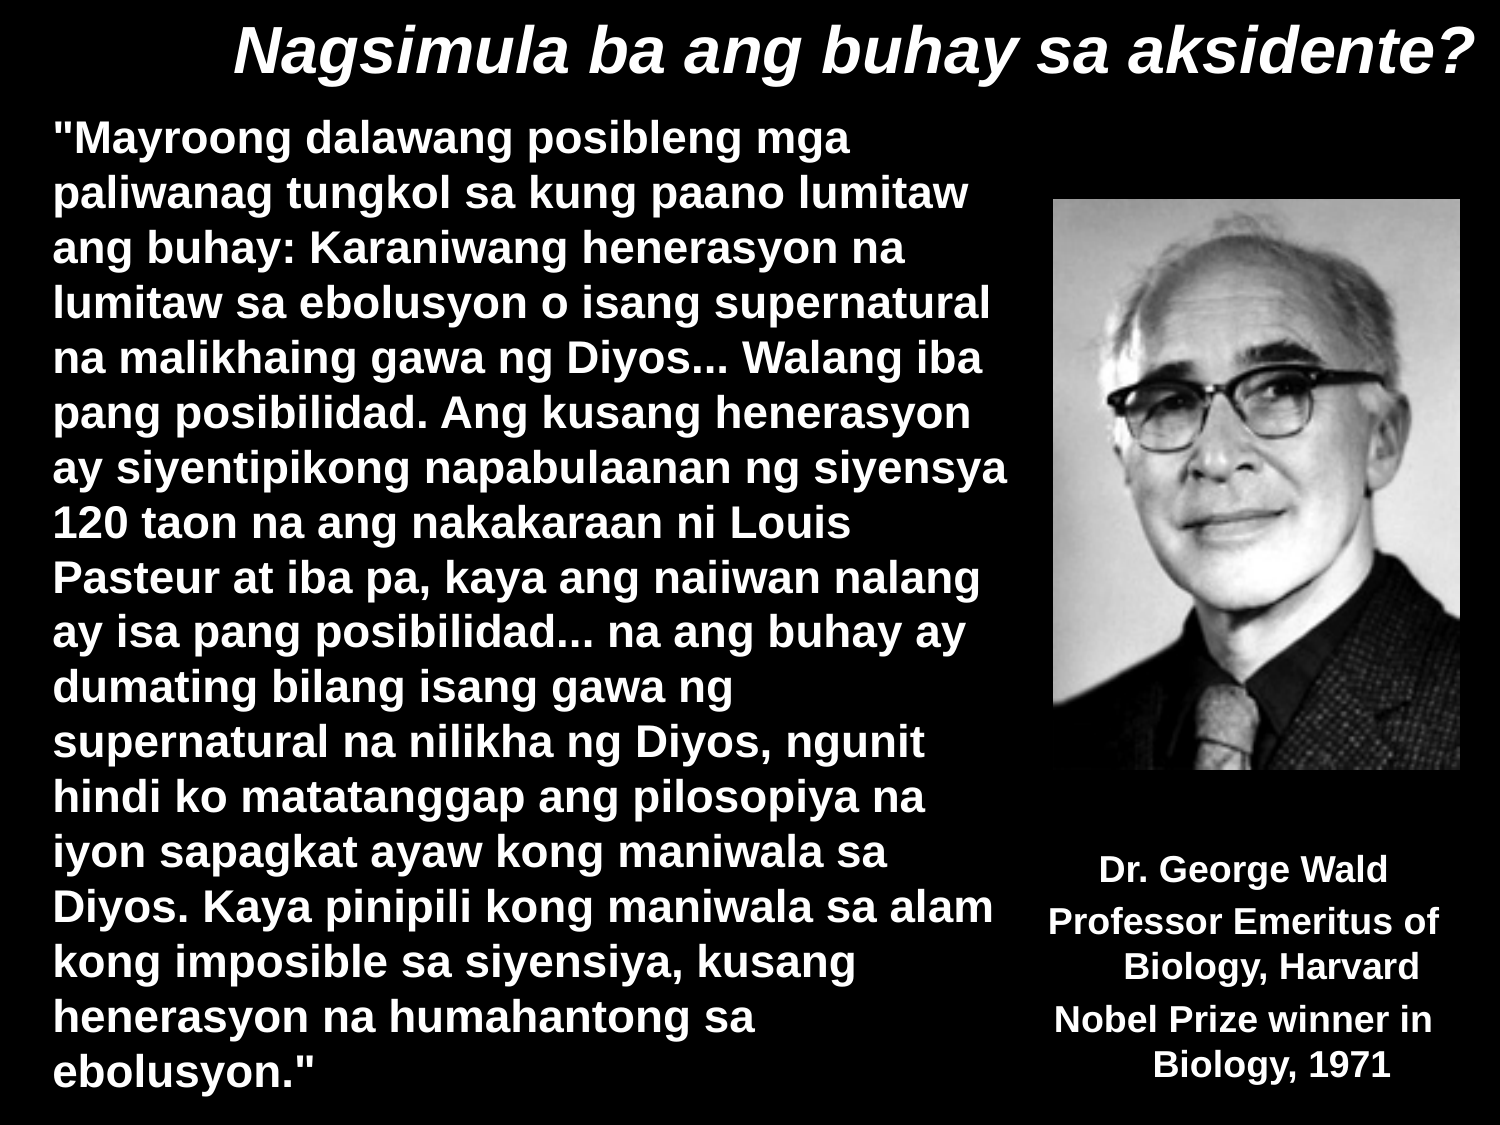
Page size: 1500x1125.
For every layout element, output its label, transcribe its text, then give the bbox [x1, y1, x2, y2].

picture [1052, 199, 1460, 770]
text_box Dr. George Wald Professor Emeritus of Biology, Harvard Nobel Prize winner in Biology, 1971 [962, 837, 1500, 1125]
text_box "Mayroong dalawang posibleng mga paliwanag tungkol sa kung paano lumitaw ang buhay: Karaniwang henerasyon na lumitaw sa ebolusyon o isang supernatural na malikhaing gawa ng Diyos... Walang iba pang posibilidad. Ang kusang henerasyon ay siyentipikong napabulaanan ng siyensya 120 taon na ang nakakaraan ni Louis Pasteur at iba pa, kaya ang naiiwan nalang ay isa pang posibilidad... na ang buhay ay dumating bilang isang gawa ng supernatural na nilikha ng Diyos, ngunit hindi ko matatanggap ang pilosopiya na iyon sapagkat ayaw kong maniwala sa Diyos. Kaya pinipili kong maniwala sa alam kong imposible sa siyensiya, kusang henerasyon na humahantong sa ebolusyon." [37, 99, 1038, 1125]
title Edwin Nagsimula ba ang buhay sa aksidente? [0, 0, 1500, 88]
